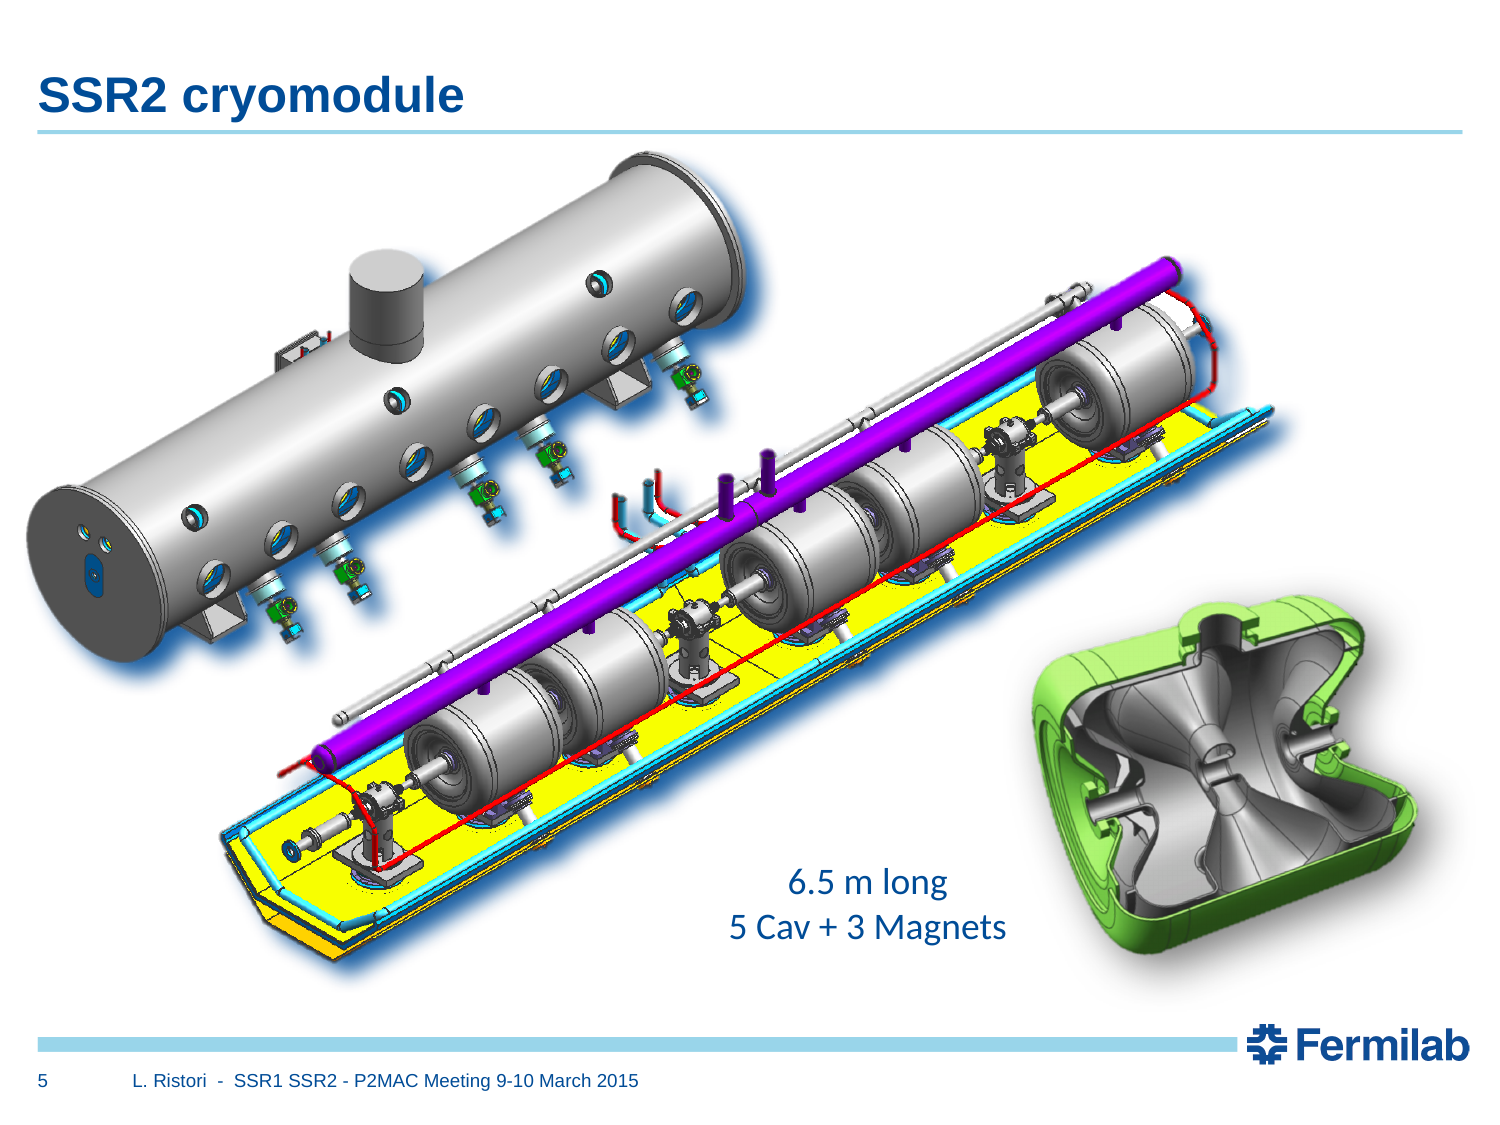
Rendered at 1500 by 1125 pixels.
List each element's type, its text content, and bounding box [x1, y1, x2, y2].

title SSR2 cryomodule [37, 17, 1463, 123]
slide_number 5 [37, 1068, 111, 1109]
picture [0, 0, 1500, 1125]
footer L. Ristori - SSR1 SSR2 - P2MAC Meeting 9-10 March 2015 [132, 1068, 1014, 1109]
